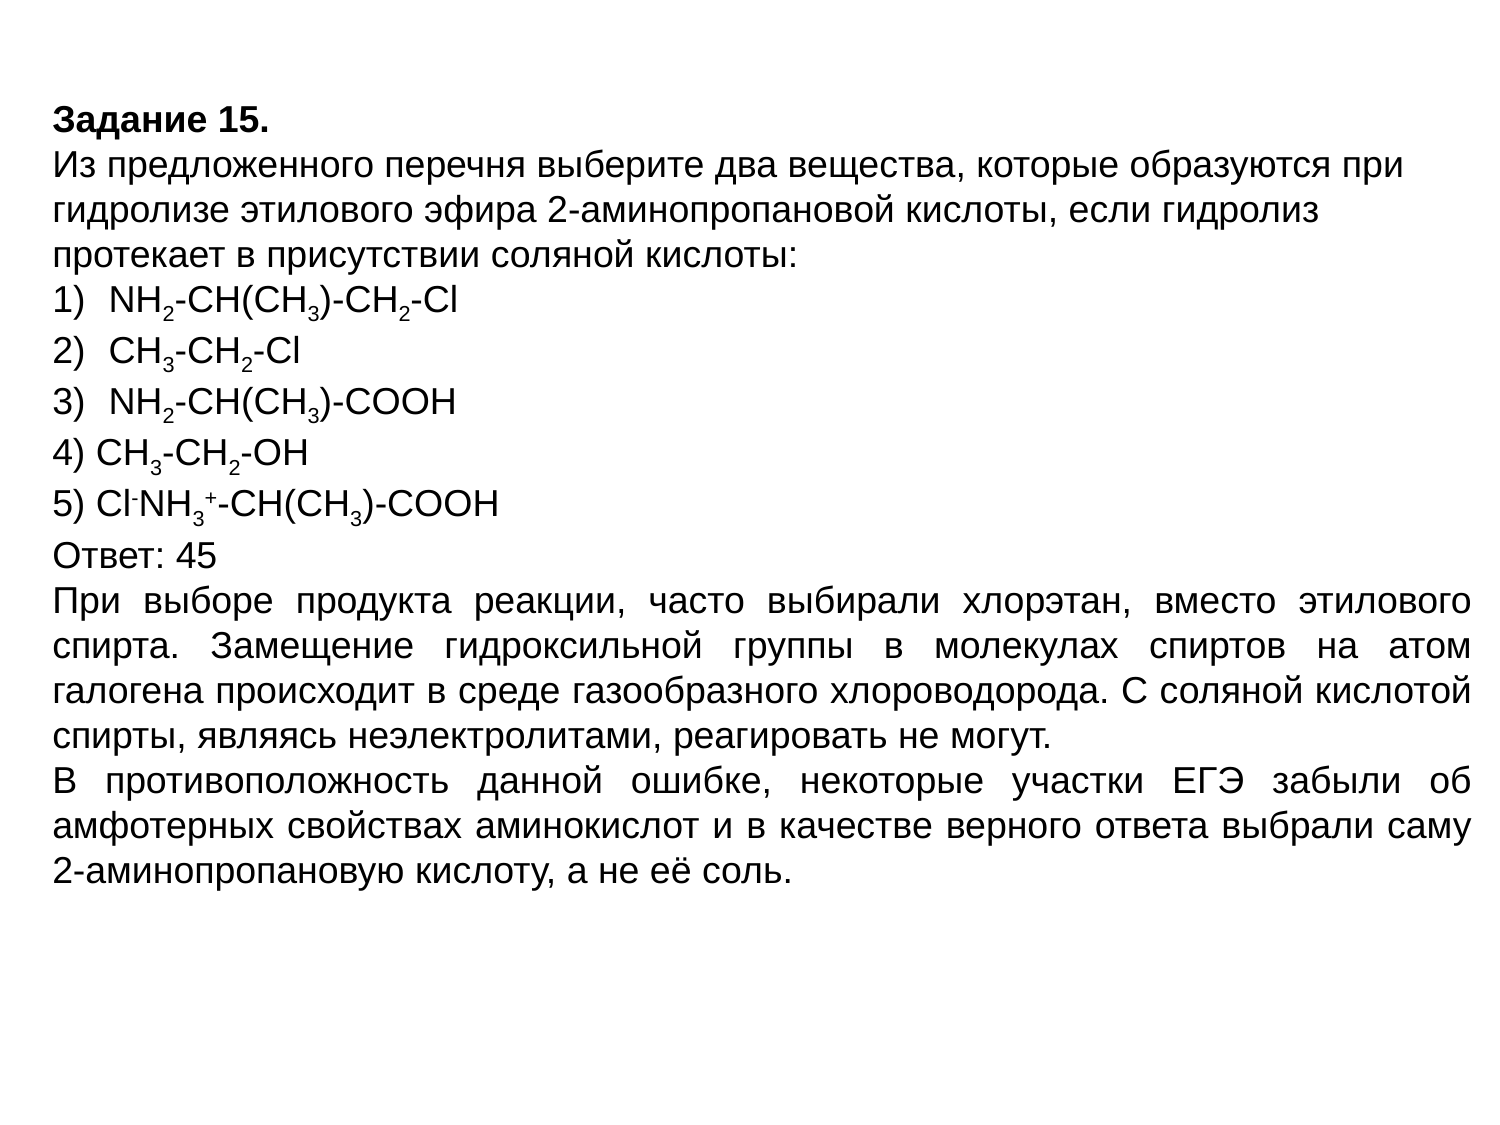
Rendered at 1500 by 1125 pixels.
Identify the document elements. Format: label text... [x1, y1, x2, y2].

text_box Задание 15. Из предложенного перечня выберите два вещества, которые образуются при гидролизе этилового эфира 2-аминопропановой кислоты, если гидролиз протекает в присутствии соляной кислоты: NH2-CH(CH3)-CH2-Cl CH3-CH2-Cl NH2-CH(CH3)-CООН 4) CH3-CH2-OH 5) Cl-NH3+-CH(CH3)-COOH Ответ: 45 При выборе продукта реакции, часто выбирали хлорэтан, вместо этилового спирта. Замещение гидроксильной группы в молекулах спиртов на атом галогена происходит в среде газообразного хлороводорода. С соляной кислотой спирты, являясь неэлектролитами, реагировать не могут. В противоположность данной ошибке, некоторые участки ЕГЭ забыли об амфотерных свойствах аминокислот и в качестве верного ответа выбрали саму 2-аминопропановую кислоту, а не её соль. [37, 87, 1488, 898]
